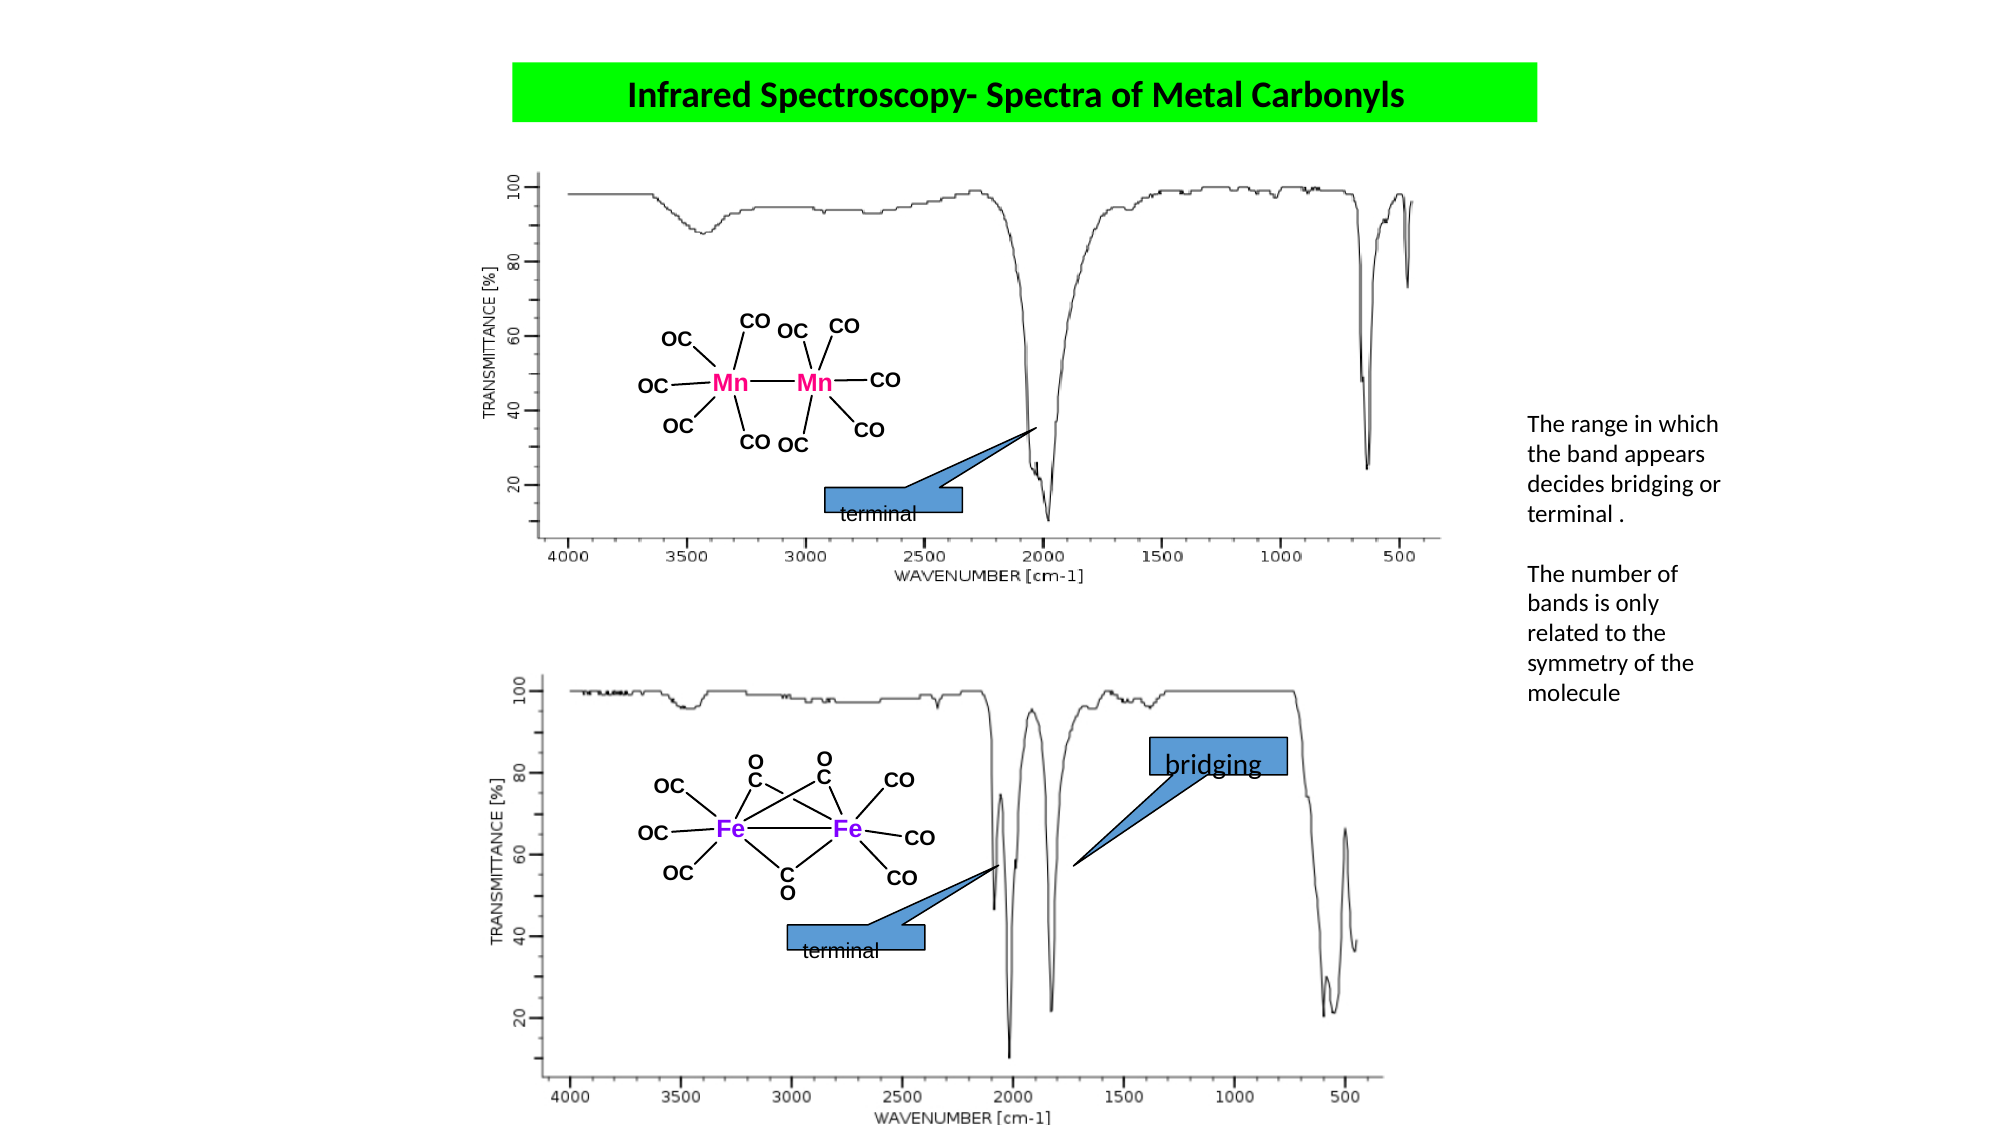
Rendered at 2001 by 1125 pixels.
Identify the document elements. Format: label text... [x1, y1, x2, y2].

text_box The range in which the band appears decides bridging or terminal . The number of bands is only related to the symmetry of the molecule [1512, 399, 1750, 715]
picture [462, 162, 1463, 585]
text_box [637, 749, 936, 901]
picture [474, 664, 1388, 1125]
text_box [637, 312, 902, 454]
text_box Infrared Spectroscopy- Spectra of Metal Carbonyls [512, 62, 1538, 123]
